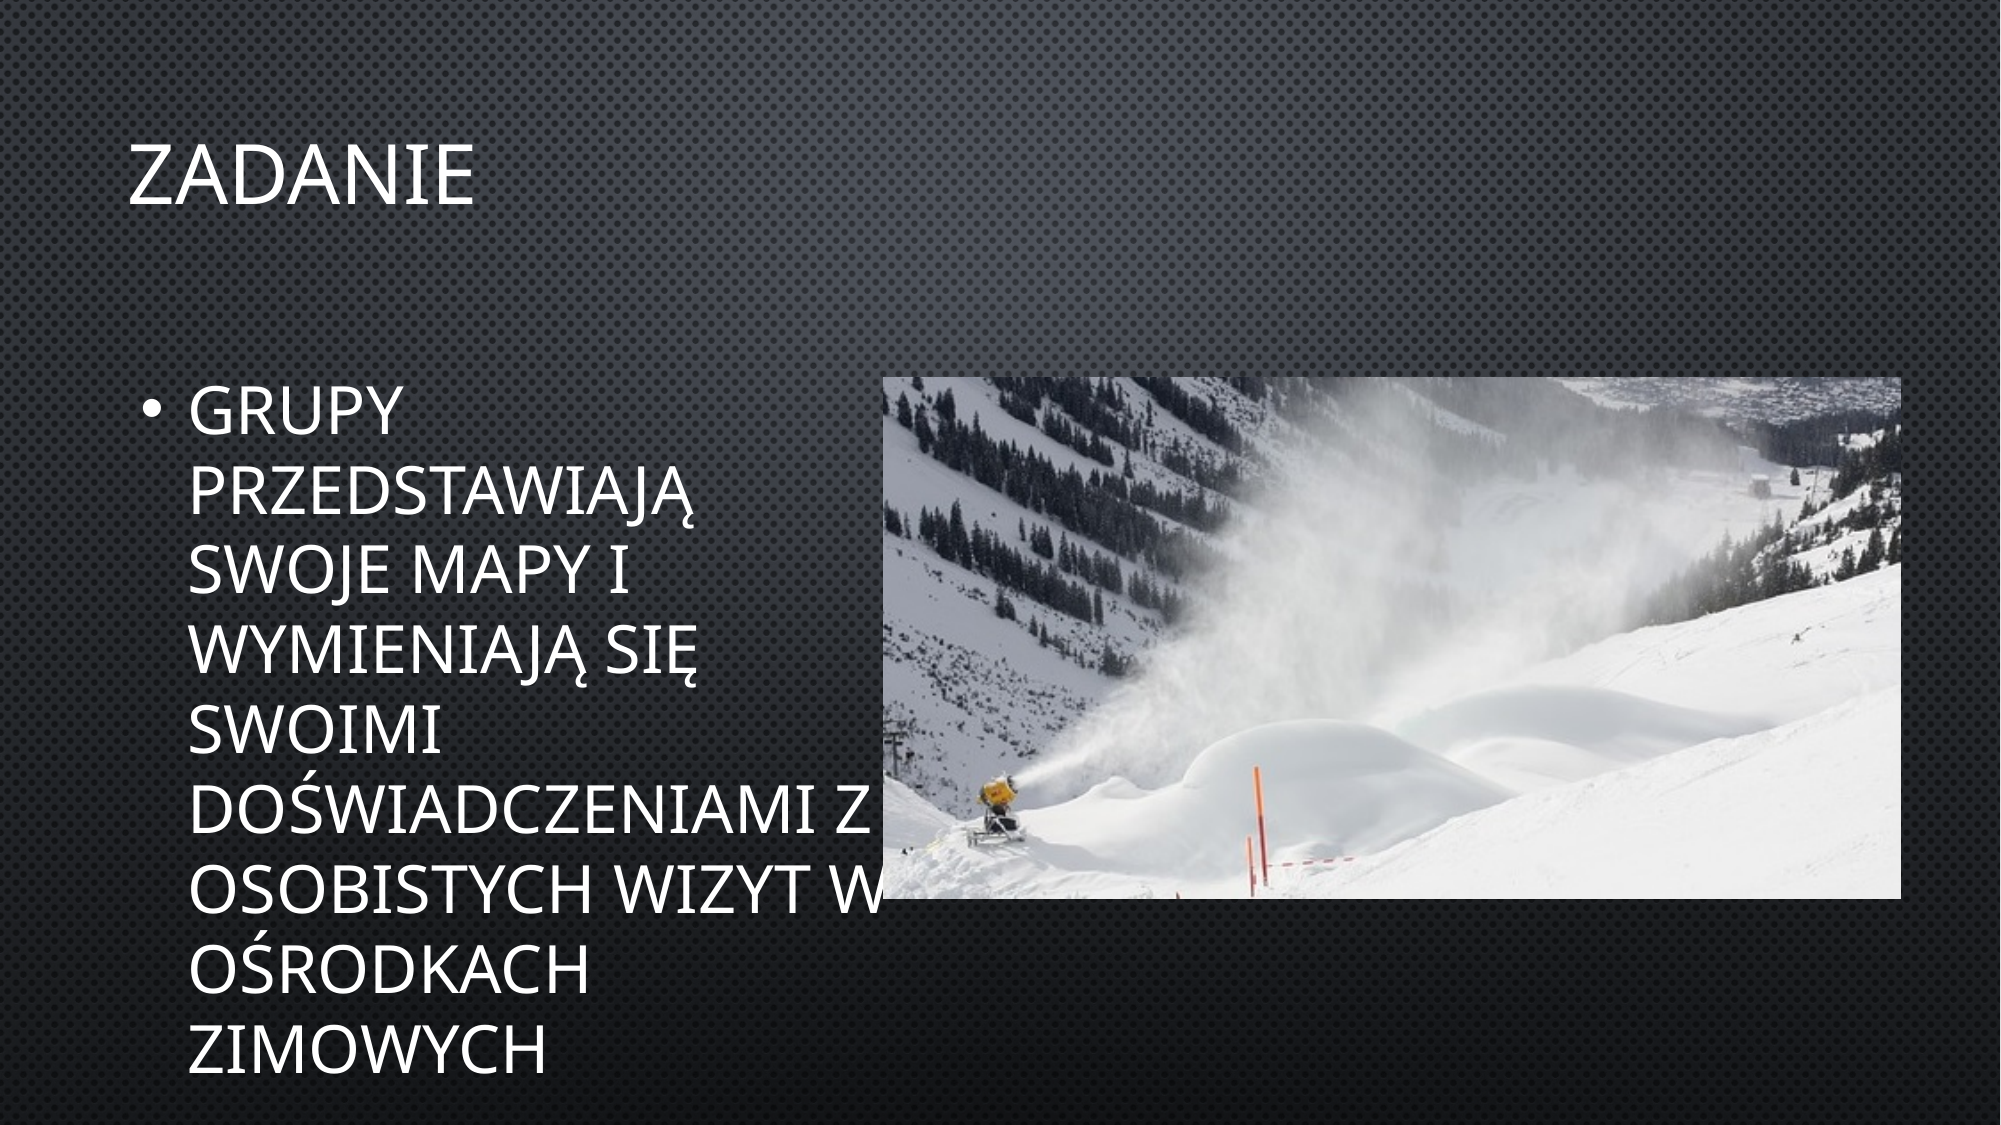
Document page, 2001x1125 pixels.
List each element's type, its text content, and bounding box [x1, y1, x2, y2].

title zadanie [112, 15, 1738, 328]
list Grupy przedstawiają swoje mapy i wymieniają się swoimi doświadczeniami z osobistych wizyt w ośrodkach zimowych [125, 359, 926, 745]
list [882, 376, 1902, 899]
